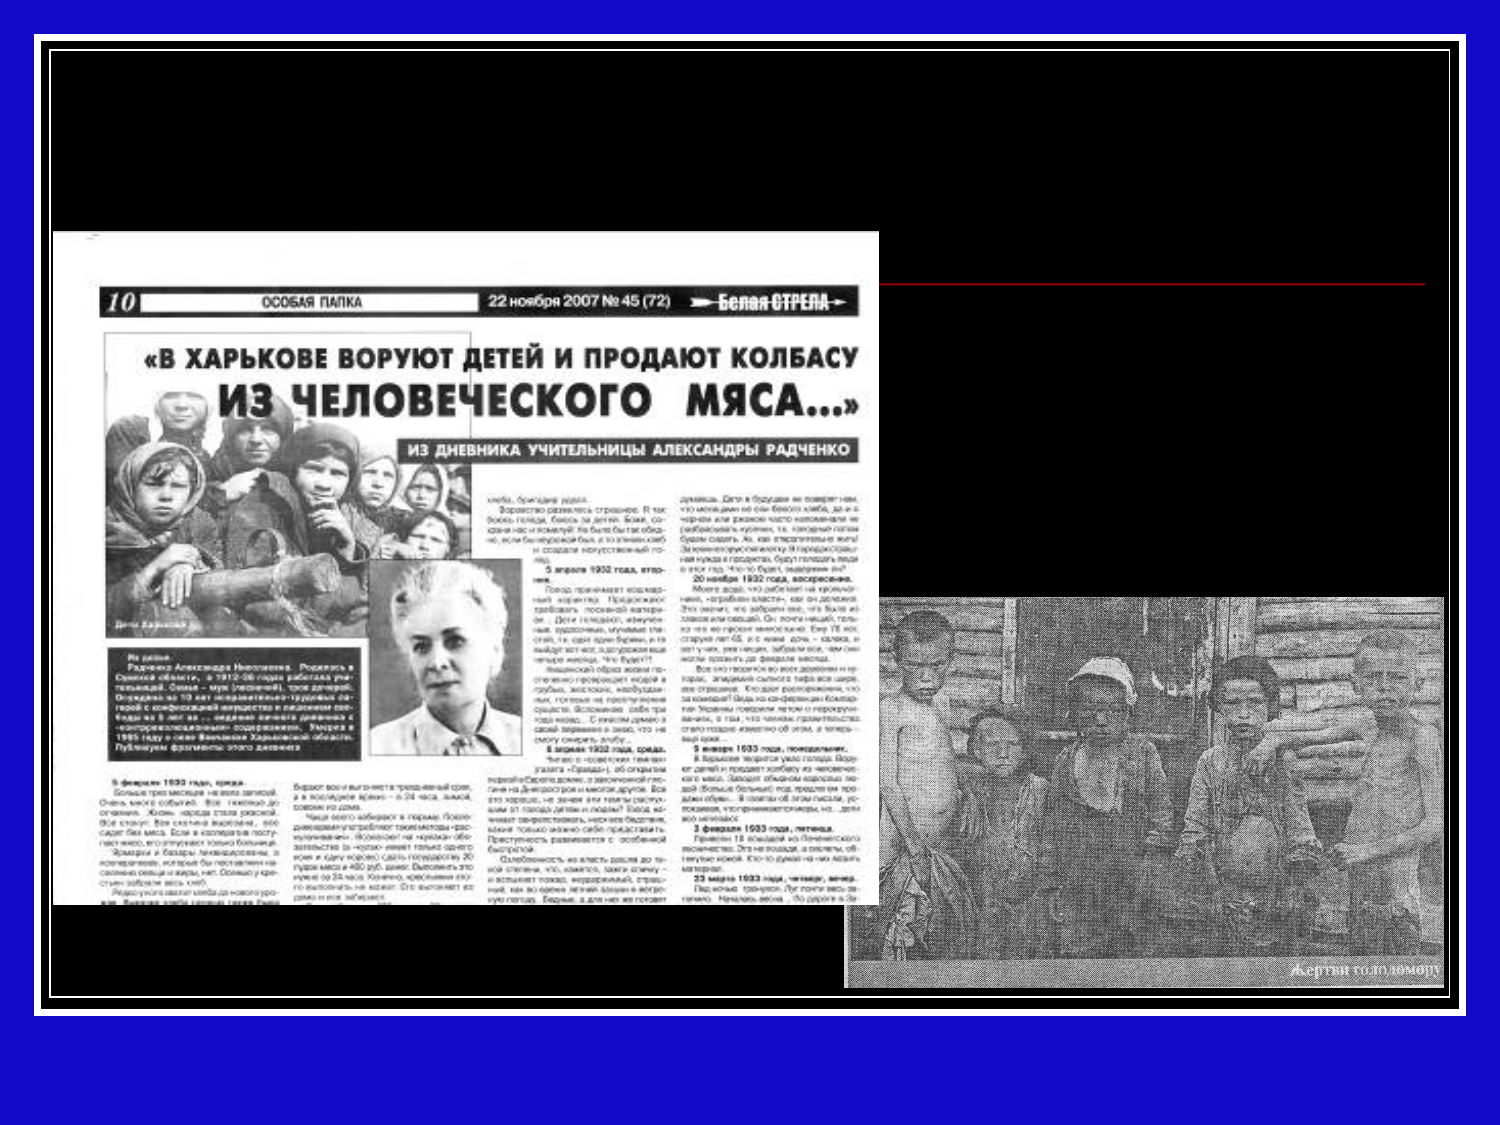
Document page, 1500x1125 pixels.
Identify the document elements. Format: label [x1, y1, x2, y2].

picture [52, 231, 1444, 988]
